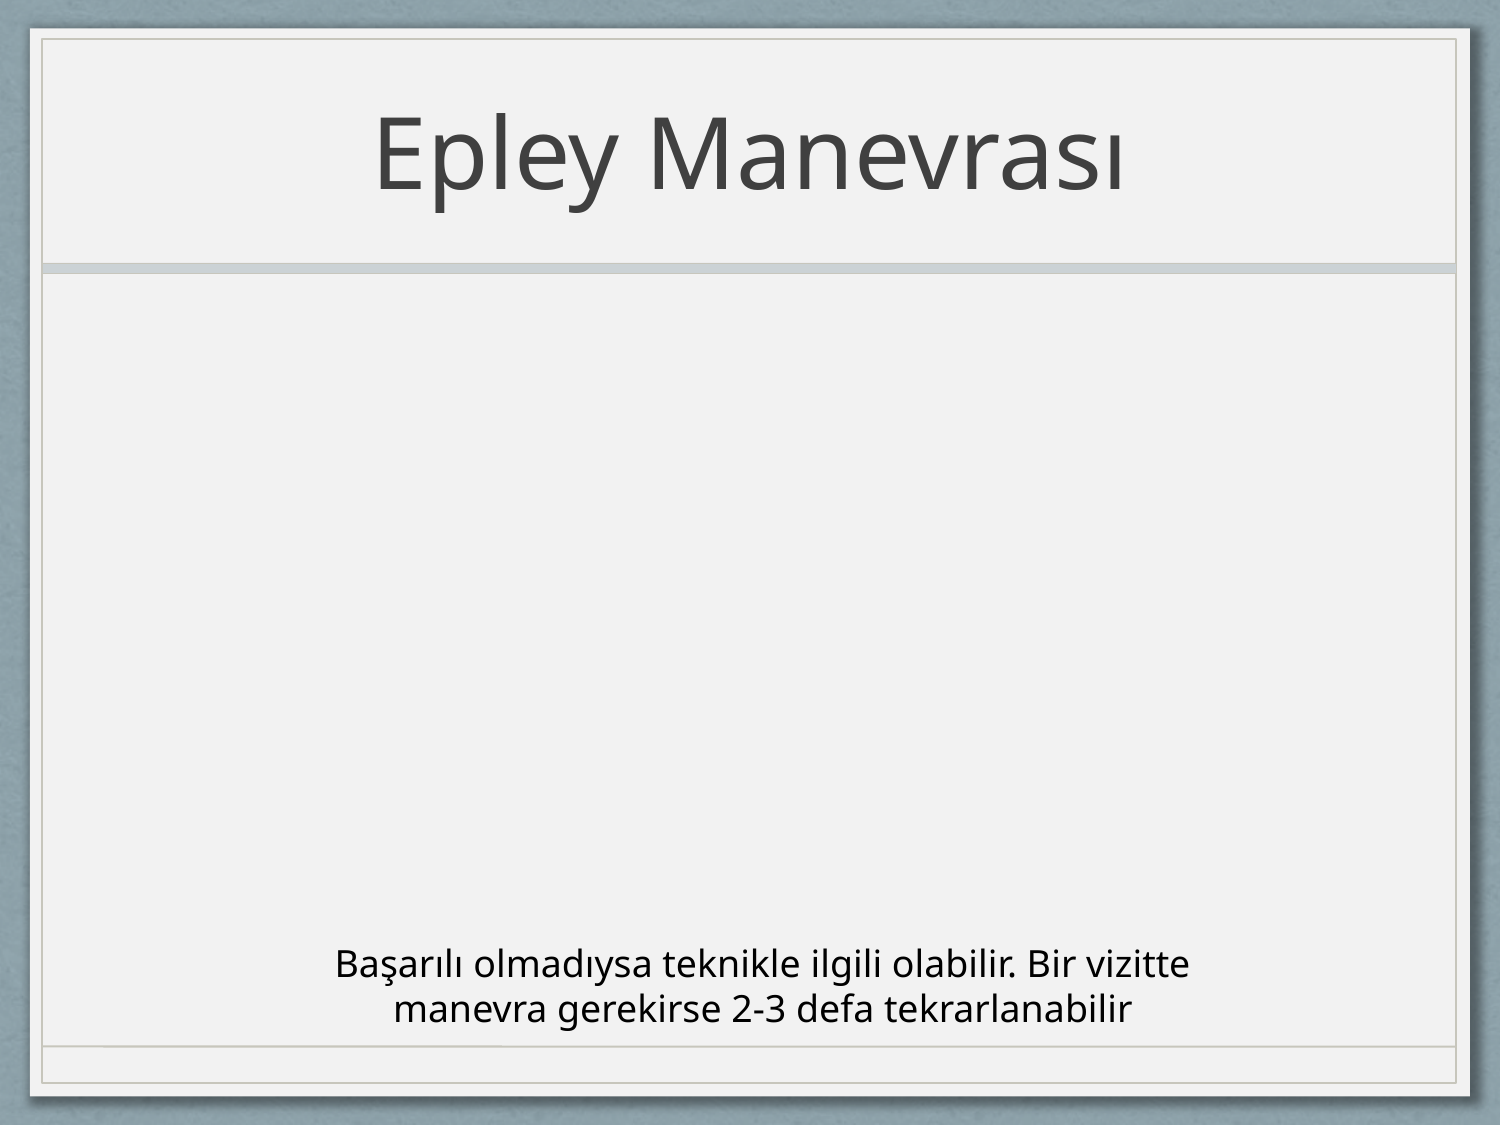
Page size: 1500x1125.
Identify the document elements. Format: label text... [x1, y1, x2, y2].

title Epley Manevrası [147, 40, 1353, 260]
text_box Başarılı olmadıysa teknikle ilgili olabilir. Bir vizitte manevra gerekirse 2-3 defa tekrarlanabilir [264, 932, 1263, 1083]
